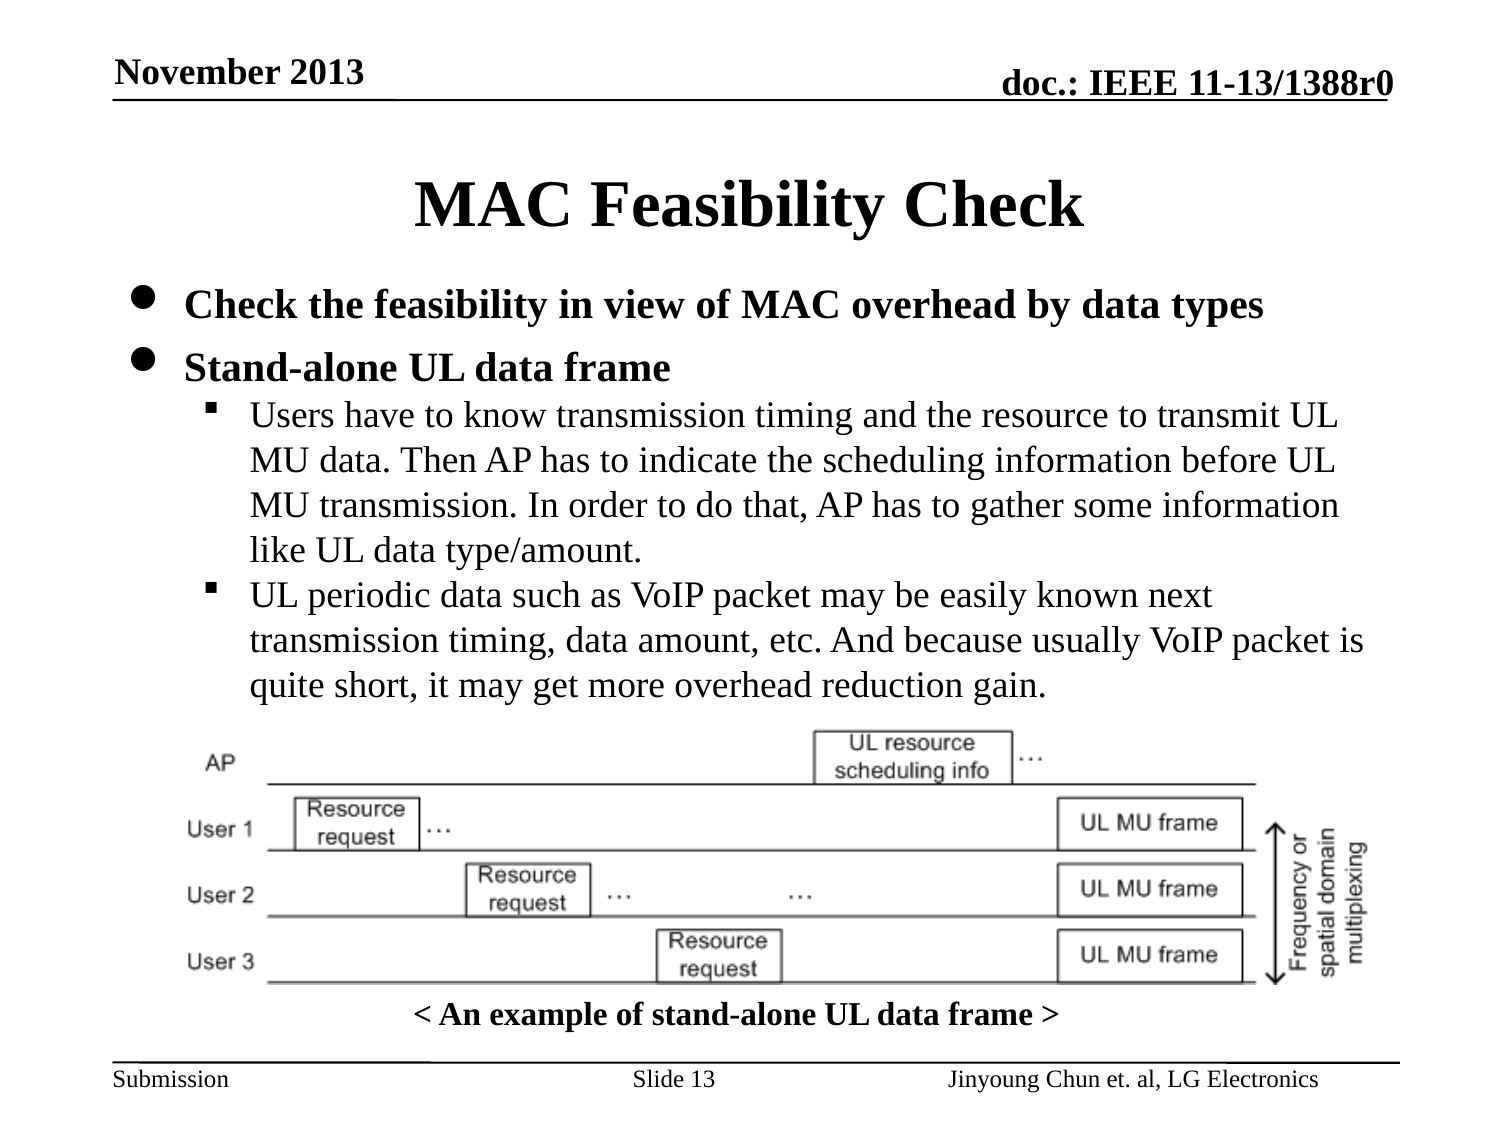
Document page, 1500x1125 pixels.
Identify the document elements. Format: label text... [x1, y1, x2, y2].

title MAC Feasibility Check [112, 112, 1388, 269]
slide_number Slide 13 [630, 1061, 718, 1123]
footer Jinyoung Chun et. al, LG Electronics [796, 1061, 1320, 1093]
text_box < An example of stand-alone UL data frame > [398, 994, 1125, 1039]
picture [187, 726, 1371, 985]
list Check the feasibility in view of MAC overhead by data types Stand-alone UL data frame Users have to know transmission timing and the resource to transmit UL MU data. Then AP has to indicate the scheduling information before UL MU transmission. In order to do that, AP has to gather some information like UL data type/amount. UL periodic data such as VoIP packet may be easily known next transmission timing, data amount, etc. And because usually VoIP packet is quite short, it may get more overhead reduction gain. [112, 269, 1388, 1048]
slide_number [114, 46, 423, 92]
